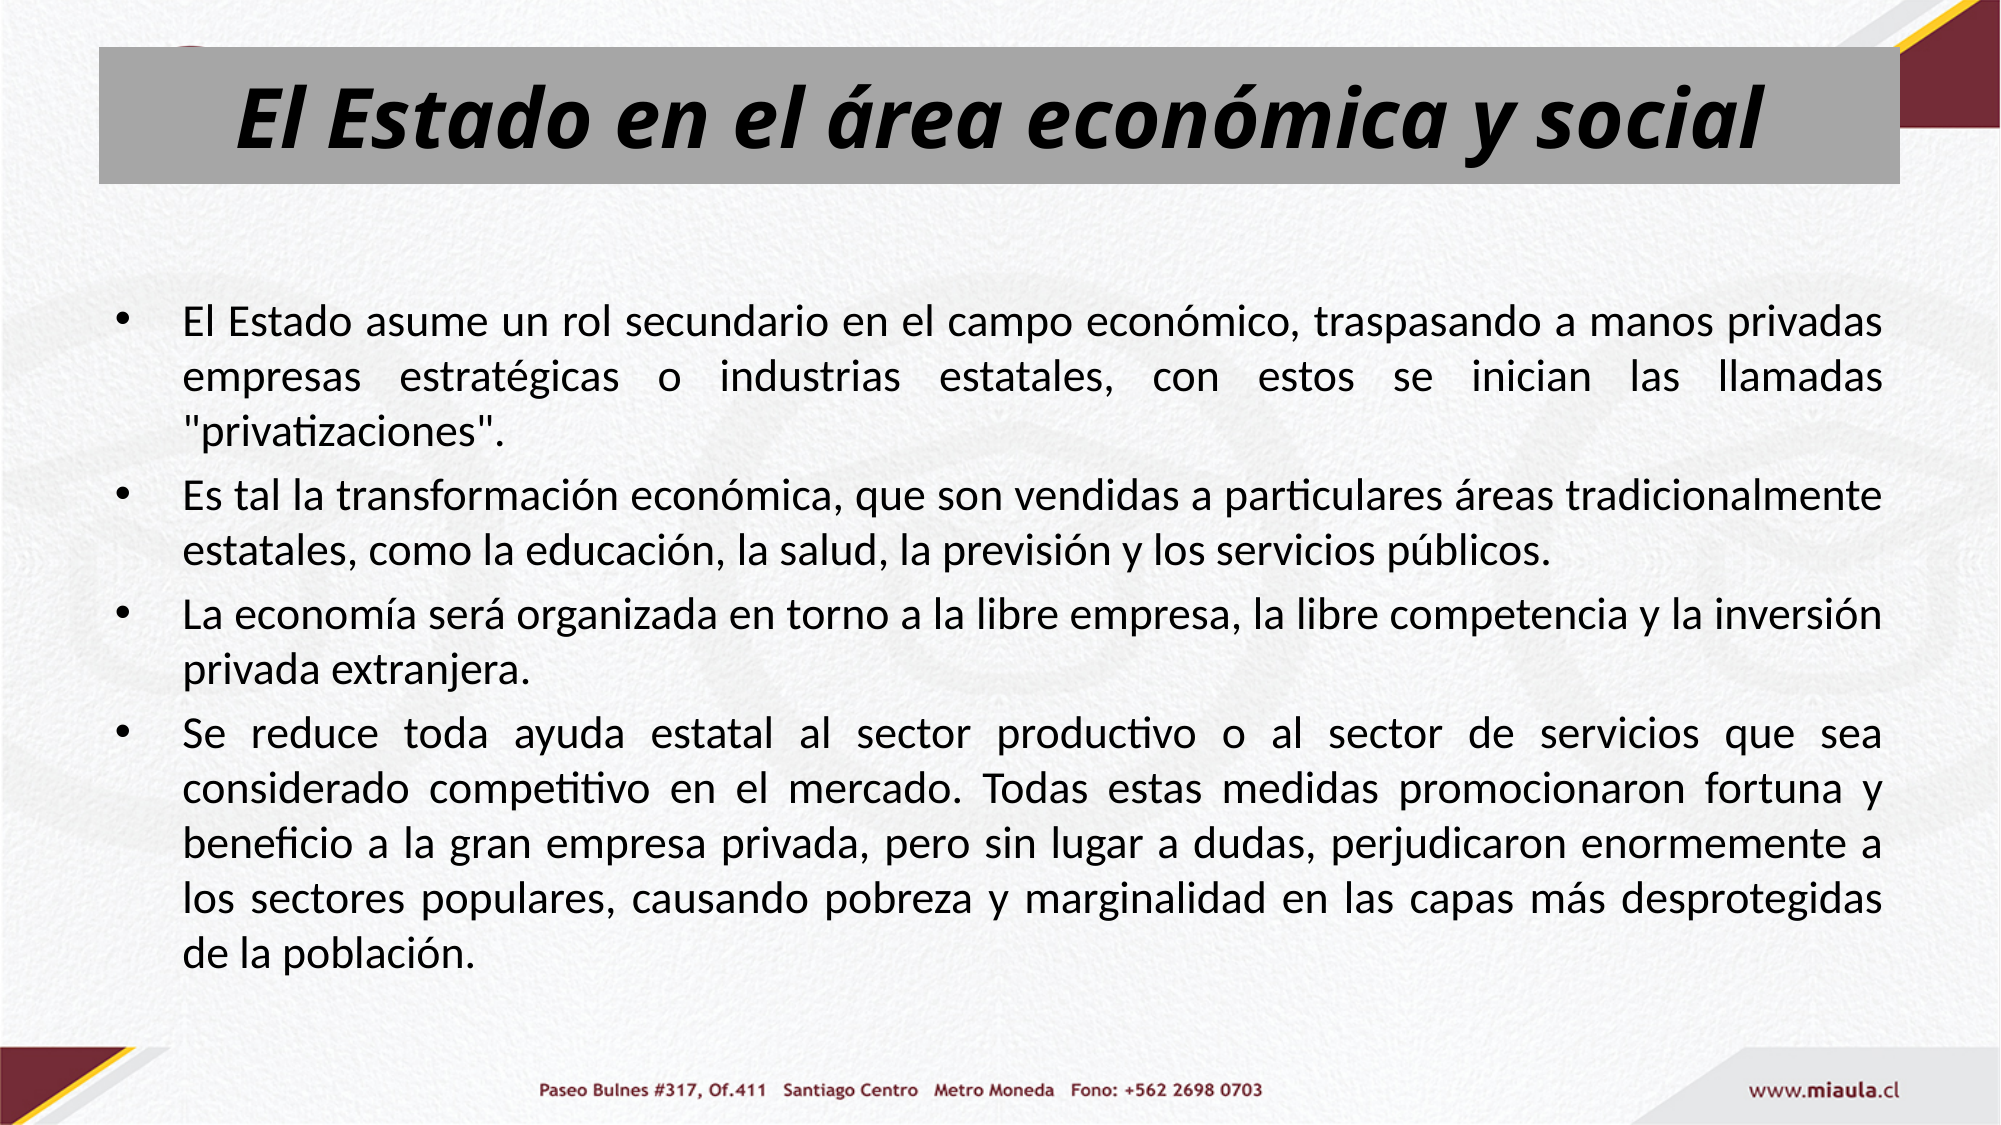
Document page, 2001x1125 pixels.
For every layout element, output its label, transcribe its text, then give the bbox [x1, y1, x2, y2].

picture [0, 0, 2001, 1125]
title El Estado en el área económica y social [99, 47, 1900, 184]
list El Estado asume un rol secundario en el campo económico, traspasando a manos privadas empresas estratégicas o industrias estatales, con estos se inician las llamadas "privatizaciones". Es tal la transformación económica, que son vendidas a particulares áreas tradicionalmente estatales, como la educación, la salud, la previsión y los servicios públicos. La economía será organizada en torno a la libre empresa, la libre competencia y la inversión privada extranjera. Se reduce toda ayuda estatal al sector productivo o al sector de servicios que sea considerado competitivo en el mercado. Todas estas medidas promocionaron fortuna y beneficio a la gran empresa privada, pero sin lugar a dudas, perjudicaron enormemente a los sectores populares, causando pobreza y marginalidad en las capas más desprotegidas de la población. [99, 283, 1900, 1019]
